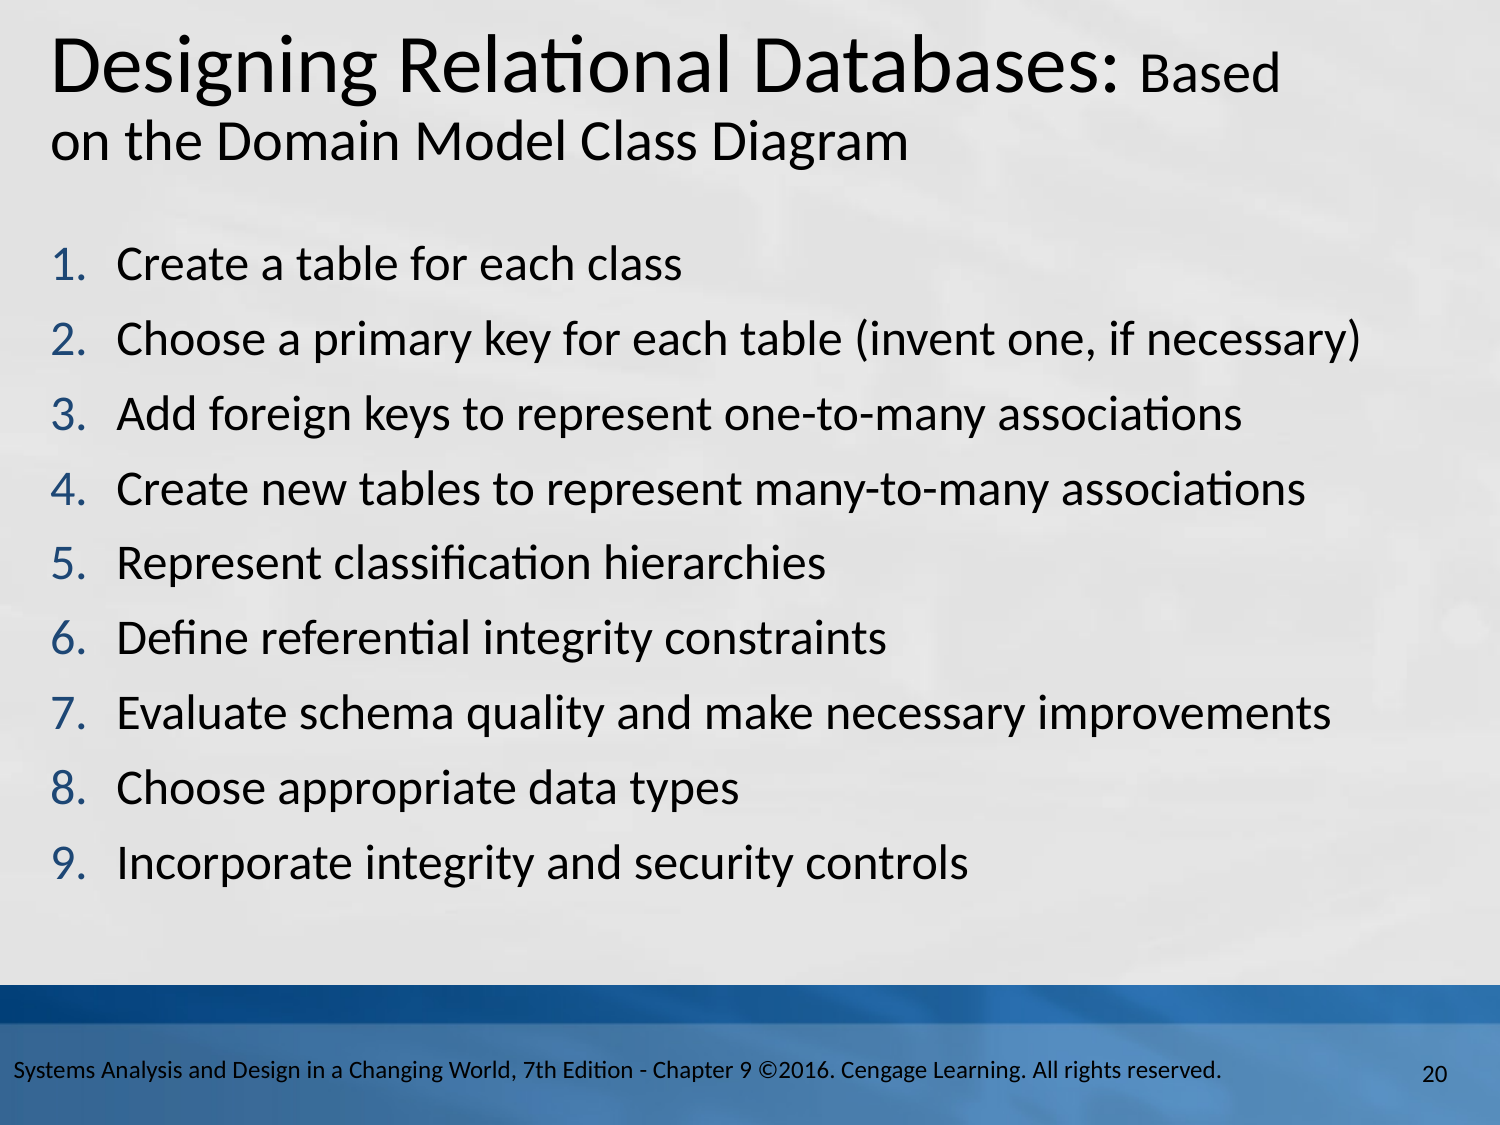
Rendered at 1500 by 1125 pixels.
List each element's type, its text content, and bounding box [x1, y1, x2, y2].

title Designing Relational Databases: Based on the Domain Model Class Diagram [50, 20, 1313, 175]
list Create a table for each class Choose a primary key for each table (invent one, if necessary) Add foreign keys to represent one-to-many associations Create new tables to represent many-to-many associations Represent classification hierarchies Define referential integrity constraints Evaluate schema quality and make necessary improvements Choose appropriate data types Incorporate integrity and security controls [50, 237, 1463, 897]
slide_number 20 [1362, 1042, 1463, 1103]
picture [0, 0, 1500, 1125]
footer Systems Analysis and Design in a Changing World, 7th Edition - Chapter 9 ©2016. Cengage Learning. All rights reserved. [0, 1030, 1261, 1106]
